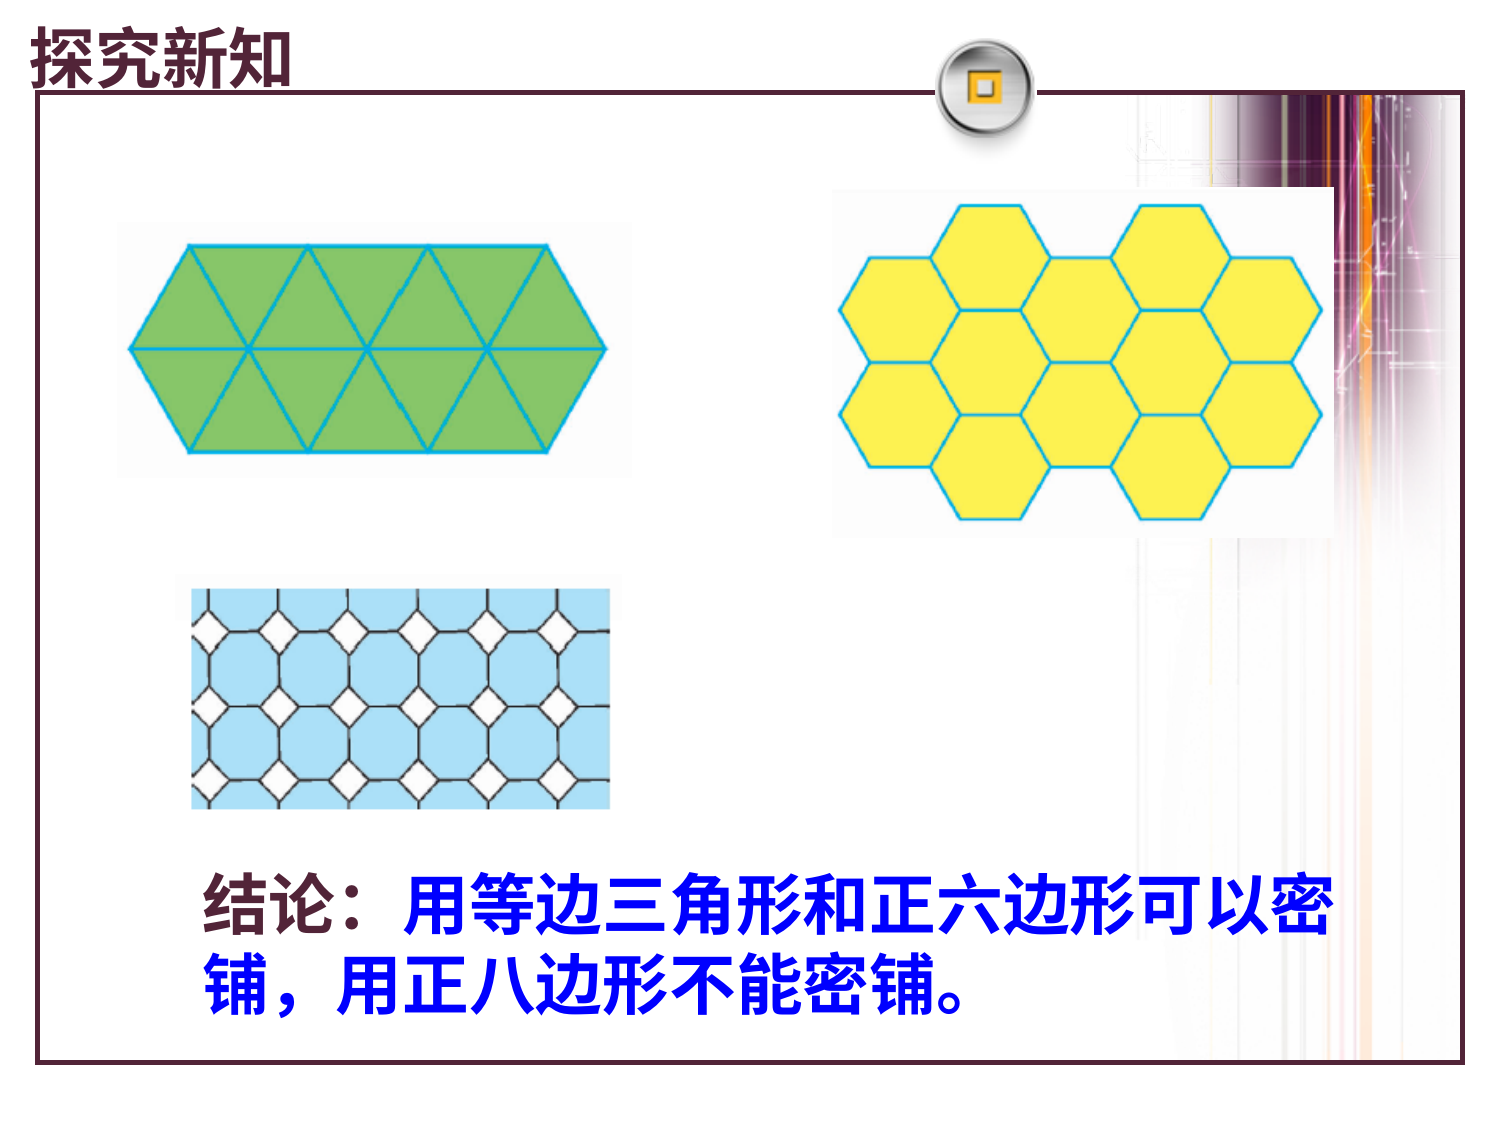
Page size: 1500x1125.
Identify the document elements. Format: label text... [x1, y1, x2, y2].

picture [935, 38, 1038, 164]
text_box 探究新知 [13, 9, 375, 105]
text_box 结论：用等边三角形和正六边形可以密铺，用正八边形不能密铺。 [187, 855, 1395, 1031]
picture [175, 573, 622, 828]
picture [116, 222, 632, 478]
picture [831, 95, 1460, 1060]
